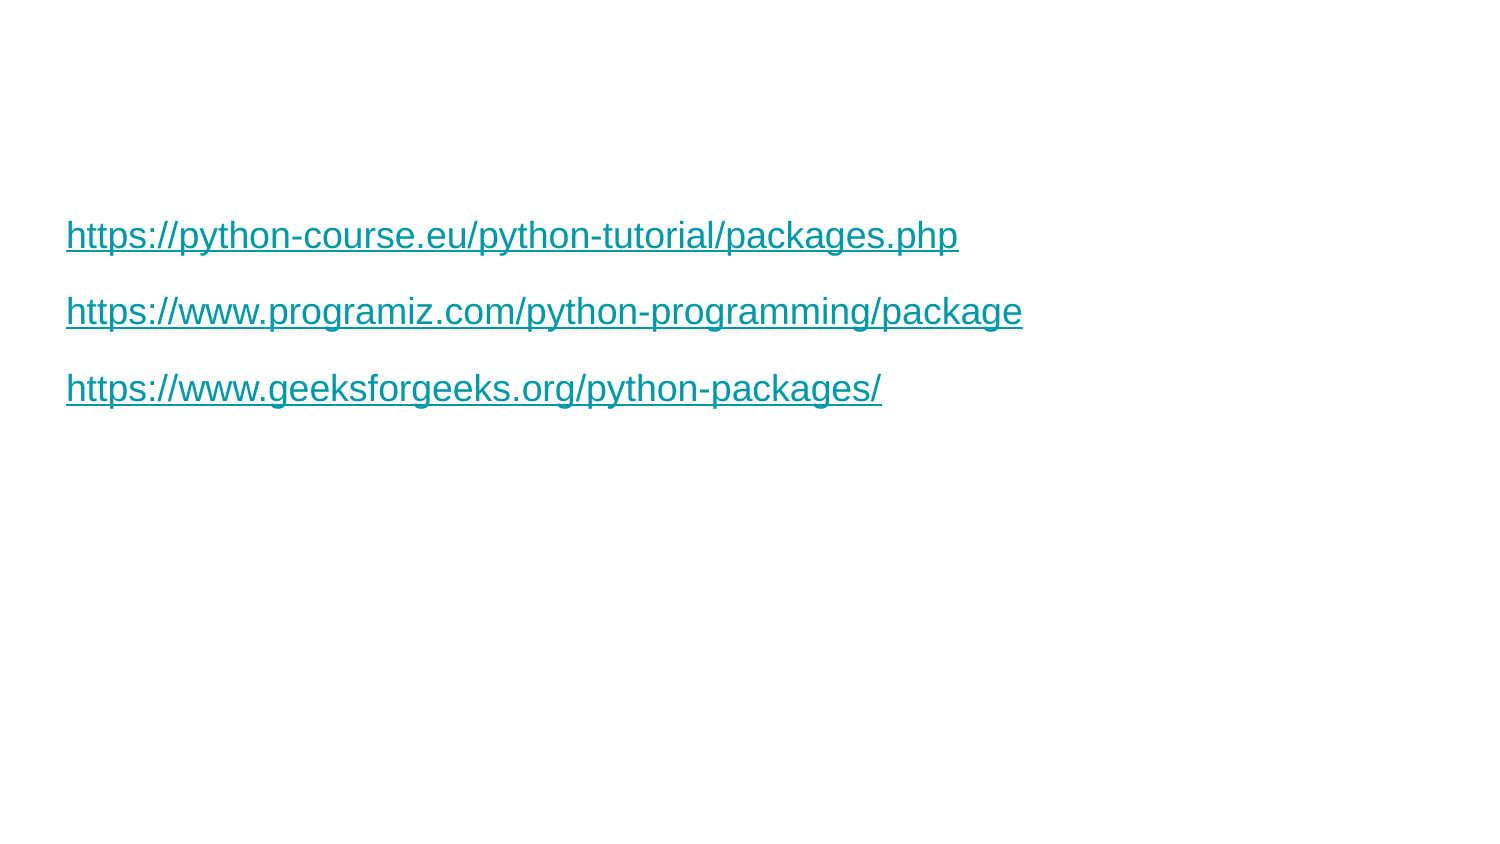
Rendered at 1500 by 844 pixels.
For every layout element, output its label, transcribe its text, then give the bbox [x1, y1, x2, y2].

list https://python-course.eu/python-tutorial/packages.php https://www.programiz.com/python-programming/package https://www.geeksforgeeks.org/python-packages/ [51, 189, 1449, 750]
